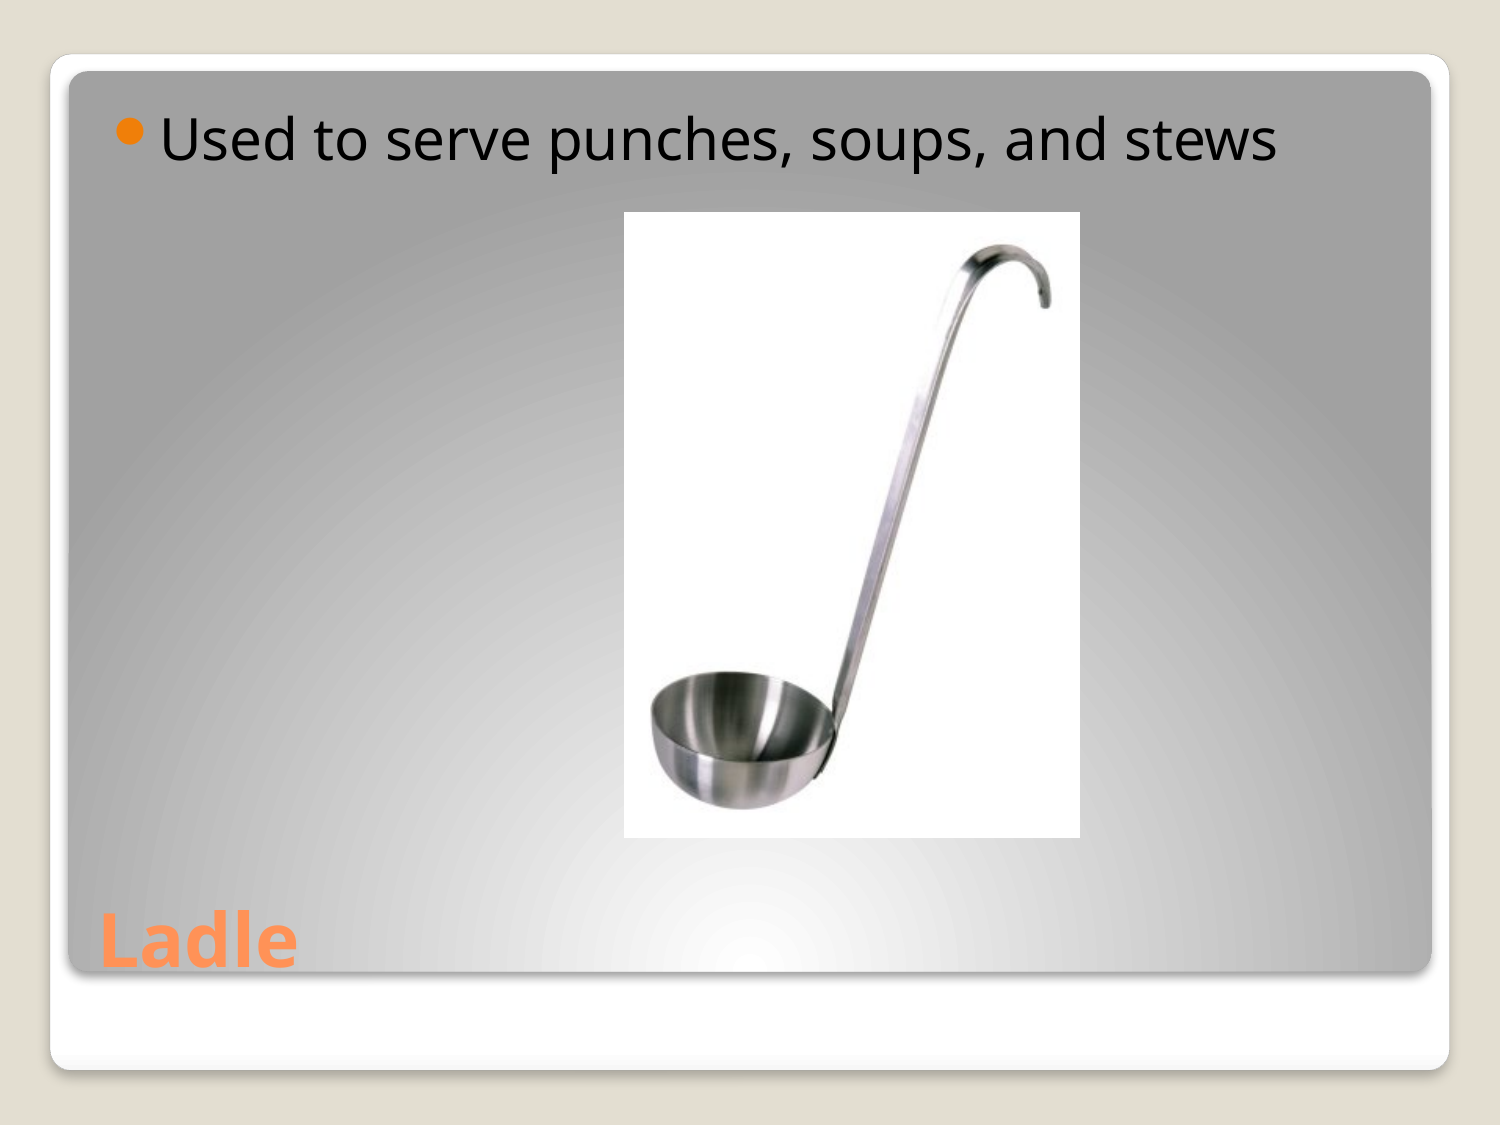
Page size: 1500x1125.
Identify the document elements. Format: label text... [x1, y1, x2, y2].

title Ladle [82, 817, 1425, 990]
list Used to serve punches, soups, and stews [82, 86, 1425, 774]
picture [624, 212, 1080, 838]
